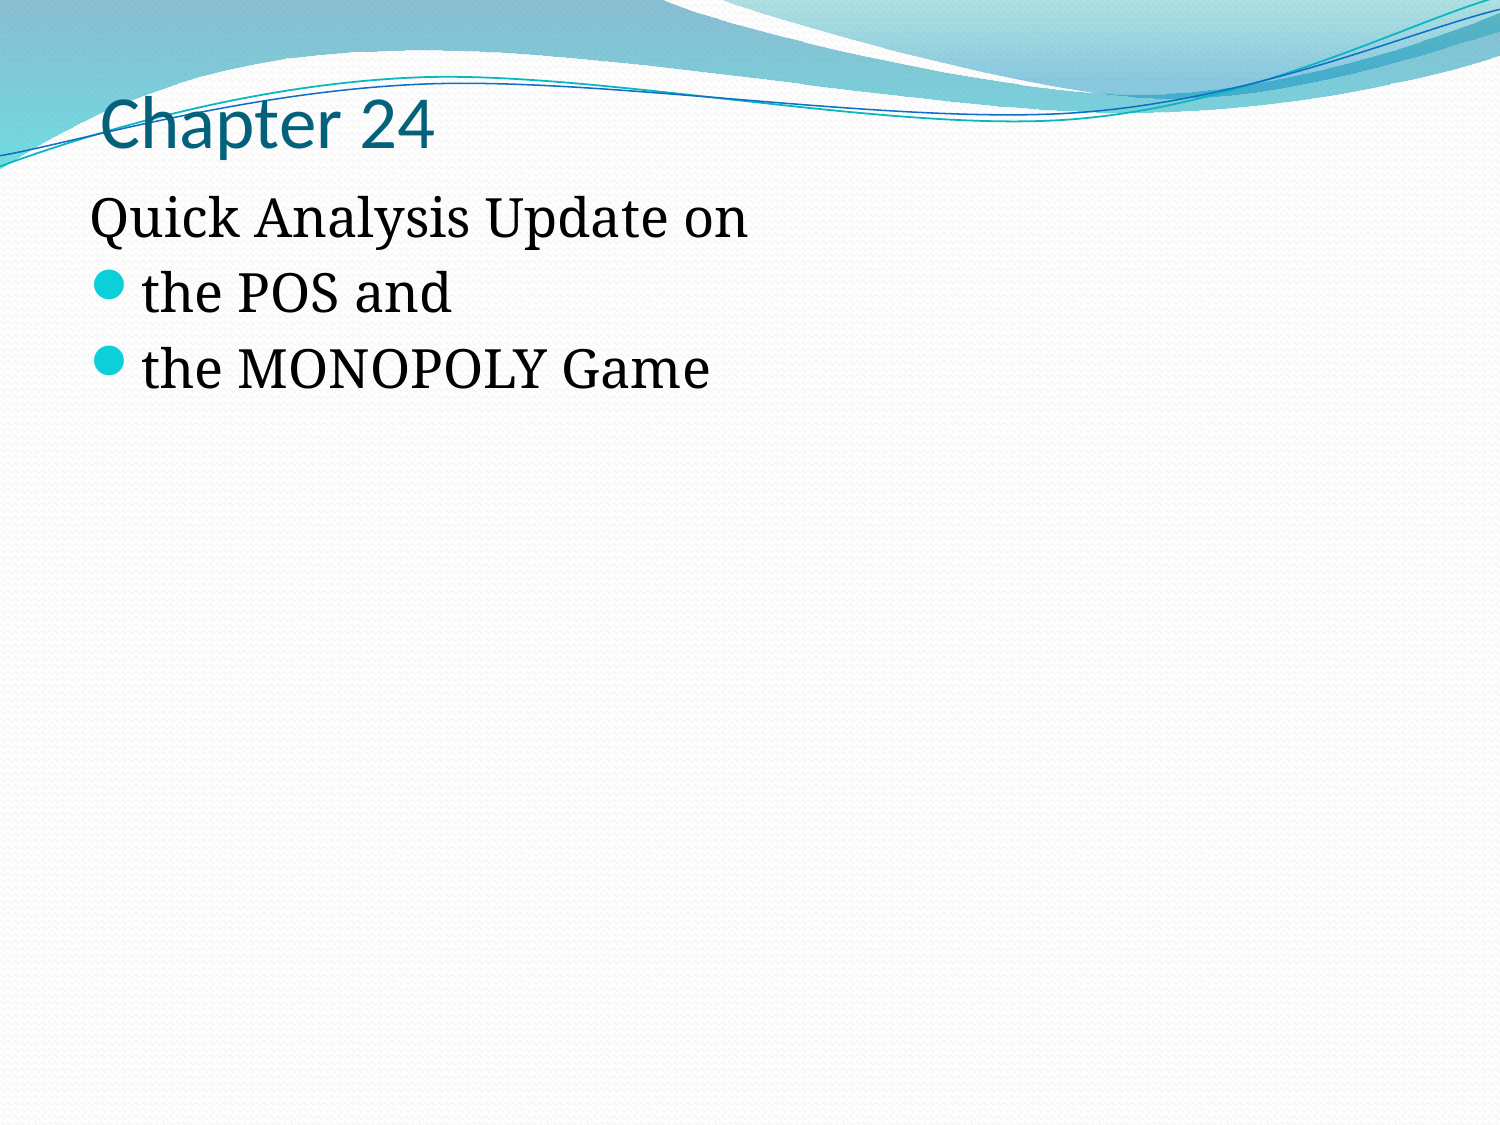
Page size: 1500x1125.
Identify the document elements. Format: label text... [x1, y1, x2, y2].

subtitle Quick Analysis Update on the POS and the MONOPOLY Game [75, 175, 1125, 1005]
title Chapter 24 [100, 66, 1376, 254]
